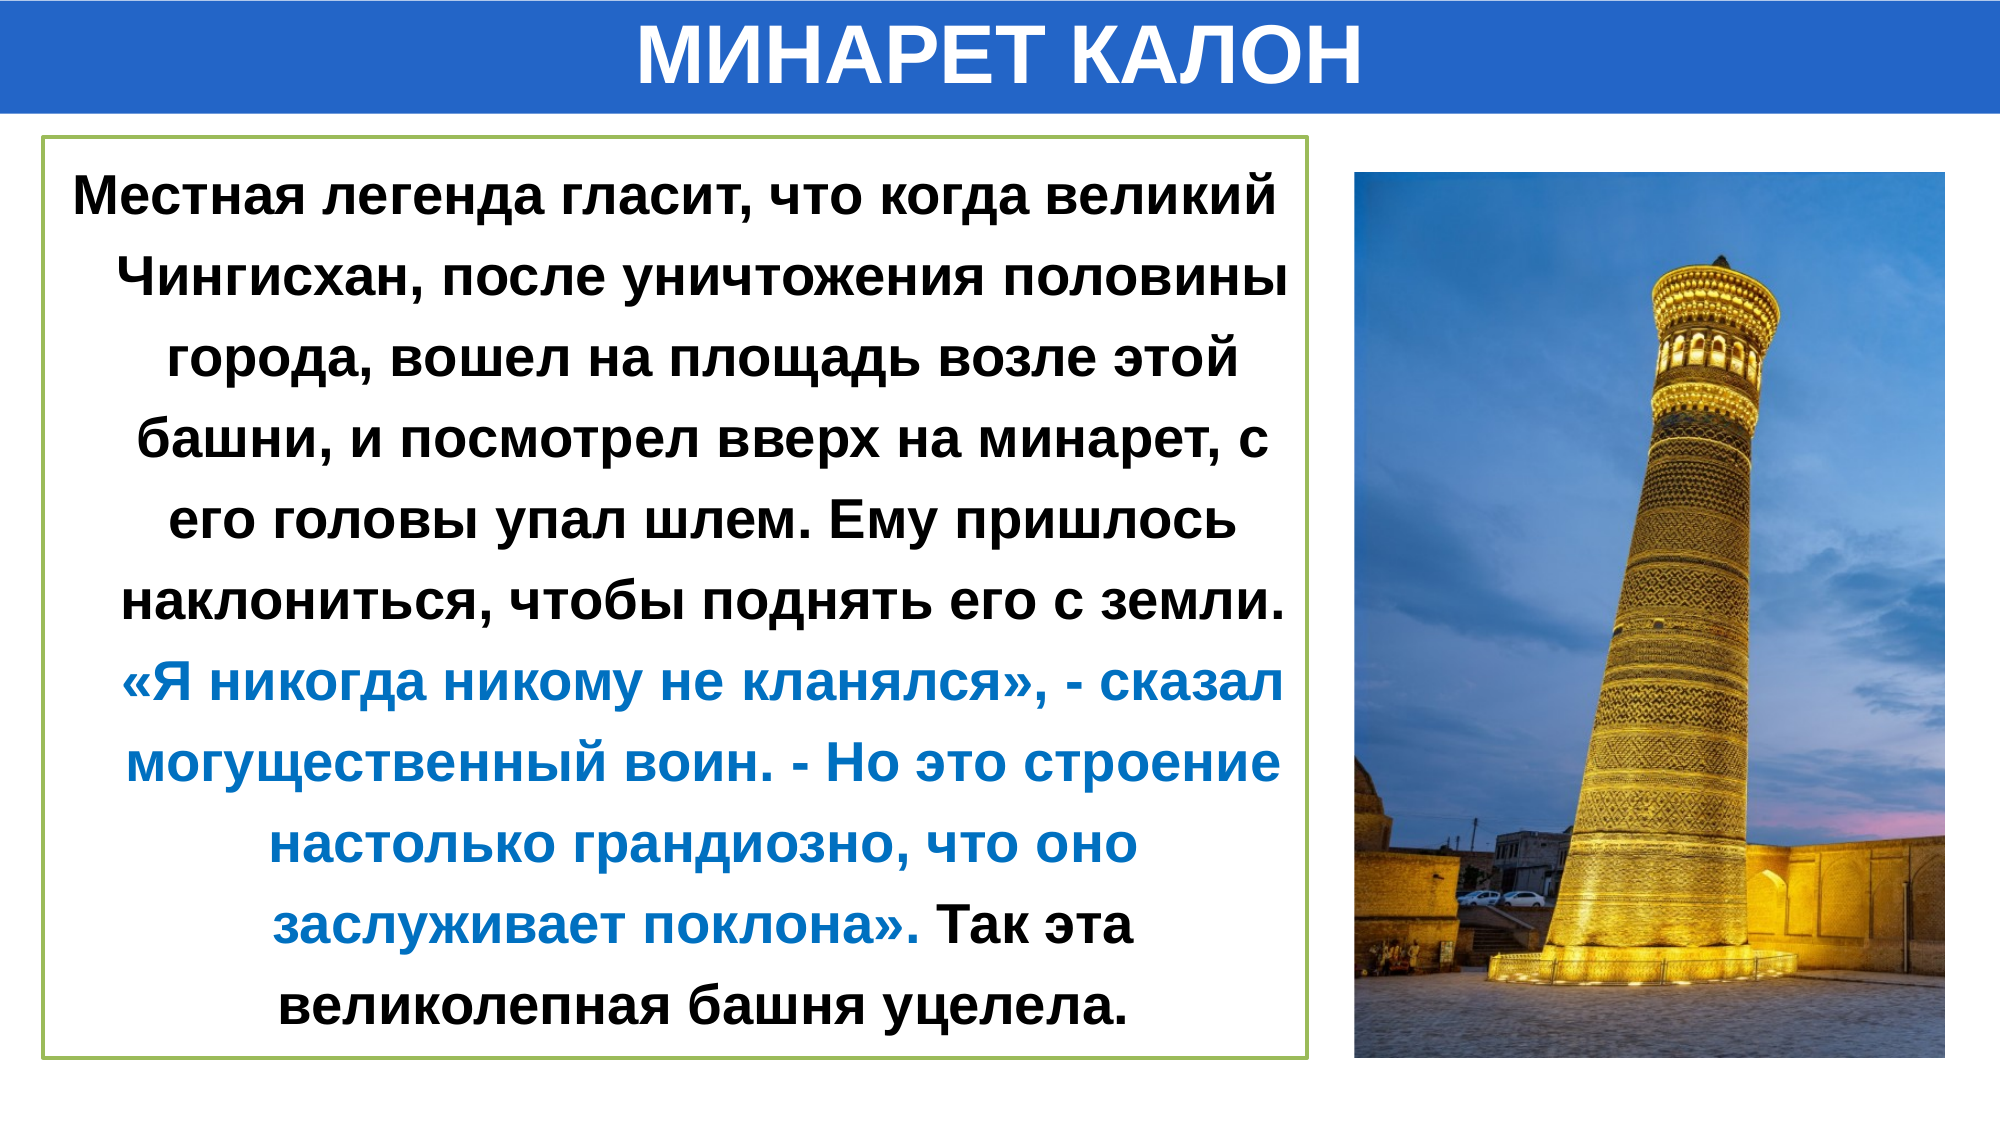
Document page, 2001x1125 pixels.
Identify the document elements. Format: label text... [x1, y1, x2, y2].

text_box МИНАРЕТ КАЛОН [0, 0, 2000, 114]
picture [1354, 172, 1946, 1058]
list Местная легенда гласит, что когда великий Чингисхан, после уничтожения половины города, вошел на площадь возле этой башни, и посмотрел вверх на минарет, с его головы упал шлем. Ему пришлось наклониться, чтобы поднять его с земли. «Я никогда никому не кланялся», - сказал могущественный воин. - Но это строение настолько грандиозно, что оно заслуживает поклона». Так эта великолепная башня уцелела. [41, 135, 1309, 1060]
